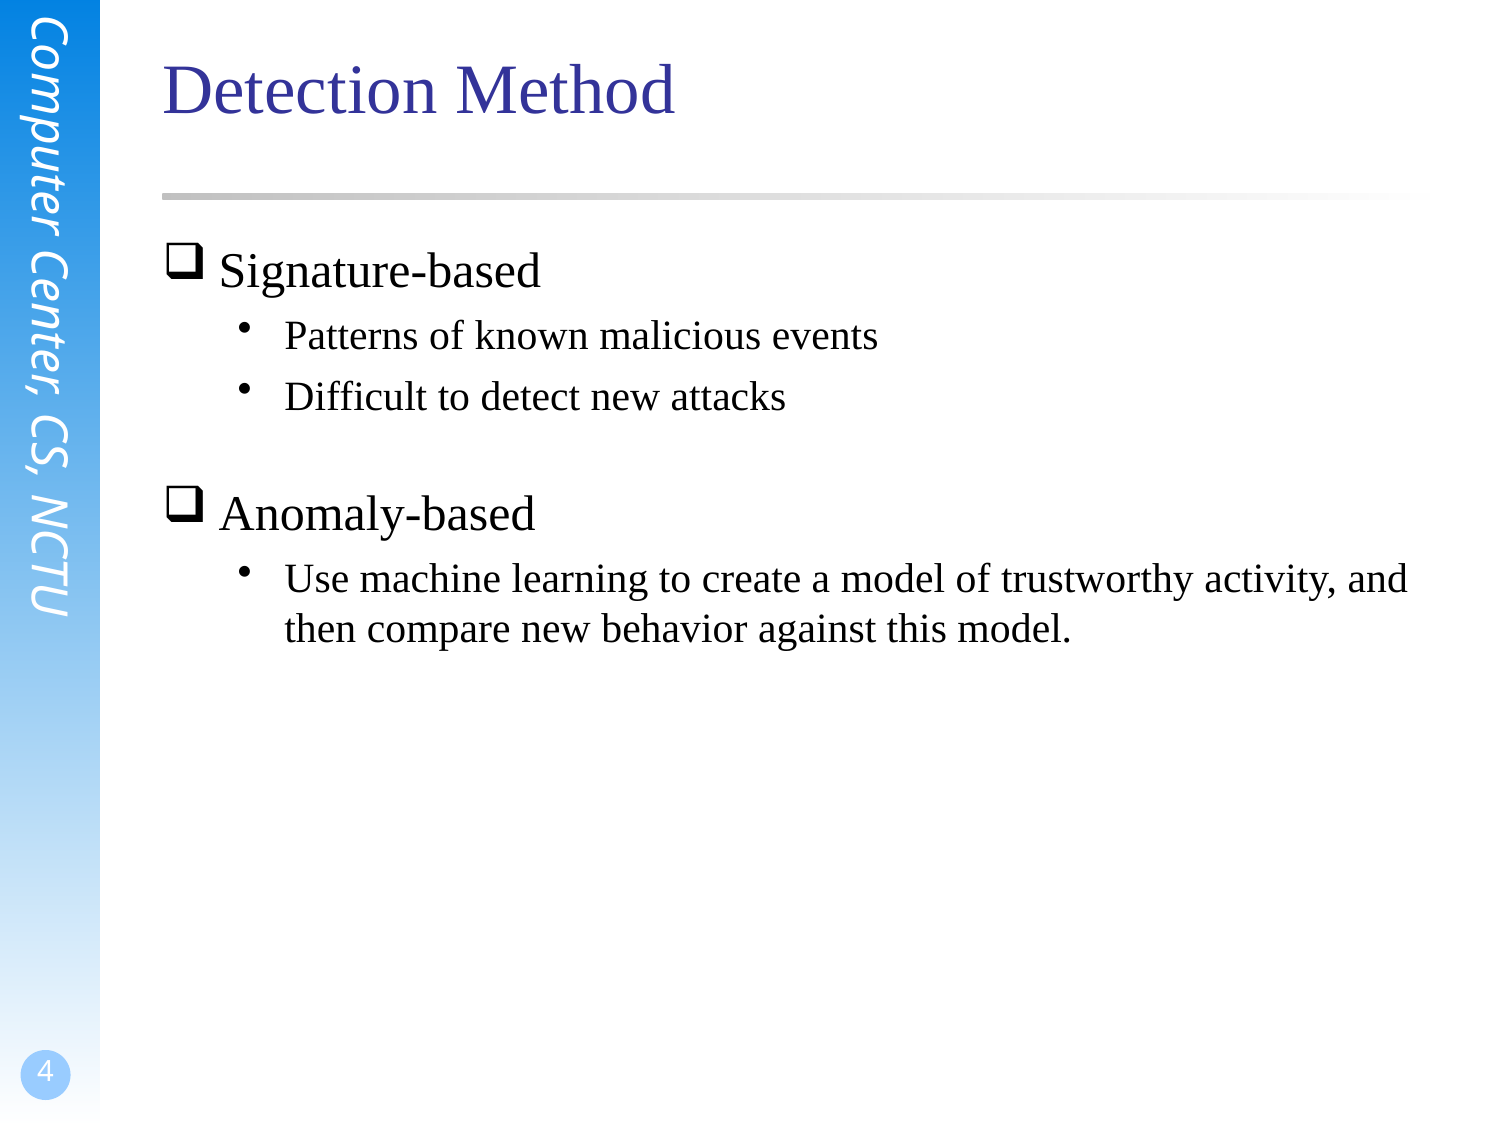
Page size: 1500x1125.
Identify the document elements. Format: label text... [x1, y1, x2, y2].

title Detection Method [162, 42, 1438, 231]
list Signature-based Patterns of known malicious events Difficult to detect new attacks Anomaly-based Use machine learning to create a model of trustworthy activity, and then compare new behavior against this model. [162, 237, 1438, 1000]
